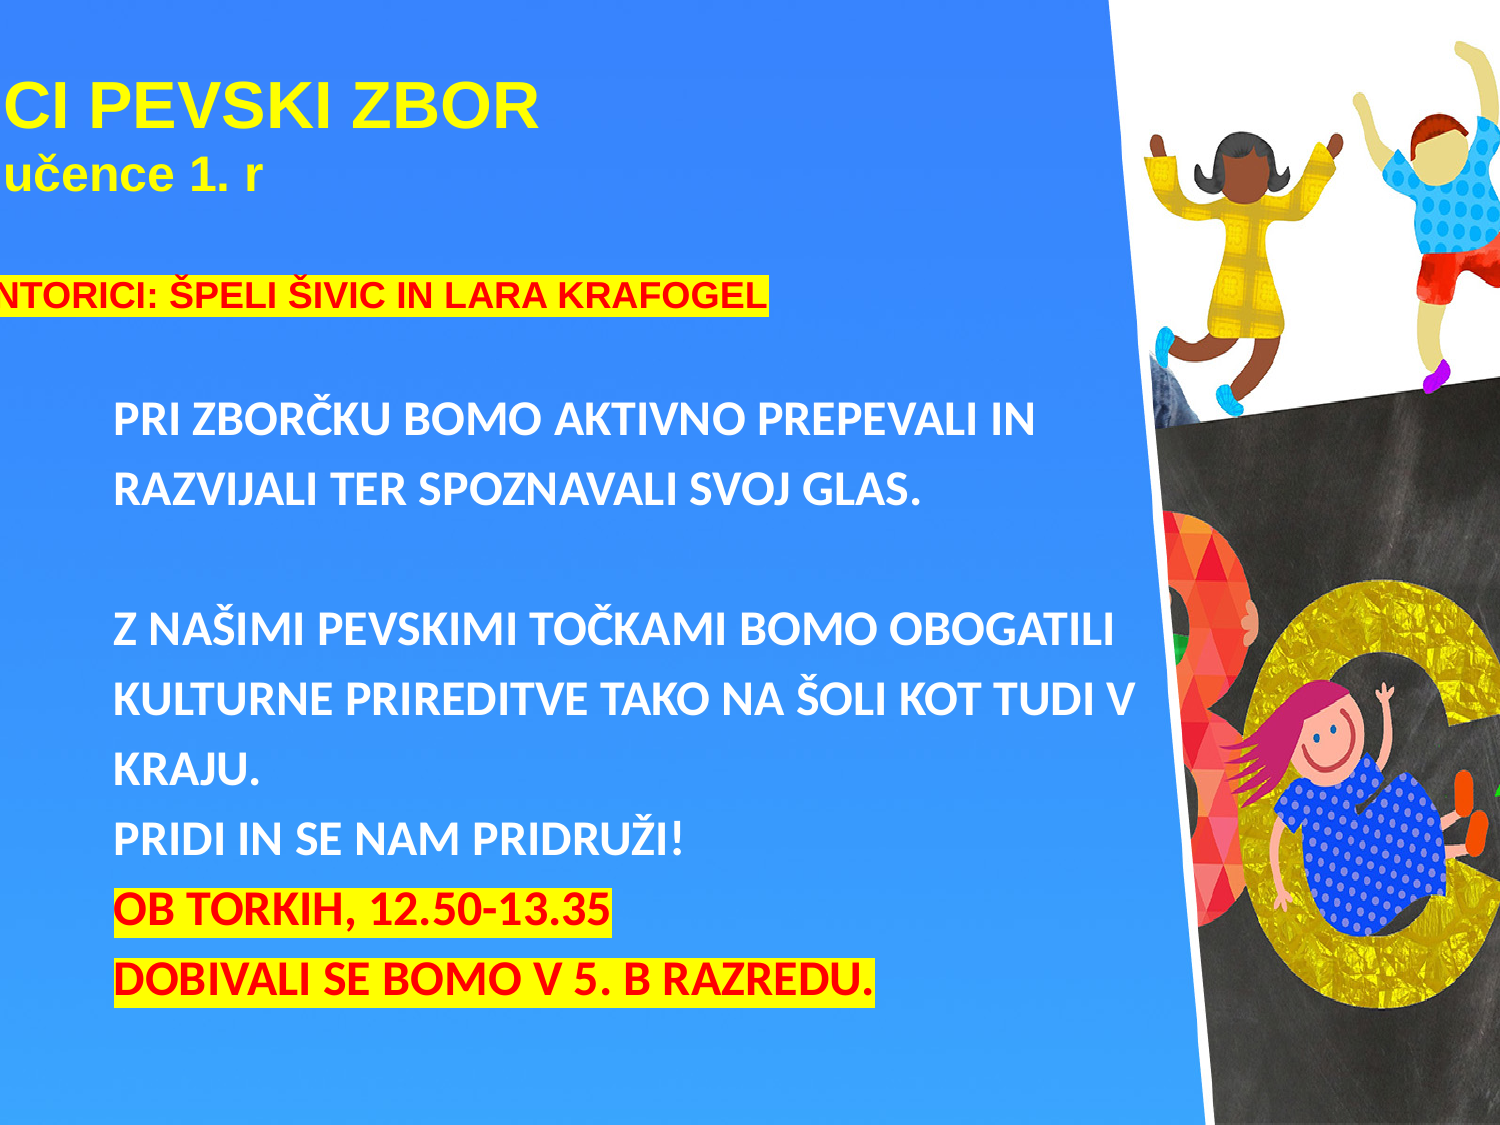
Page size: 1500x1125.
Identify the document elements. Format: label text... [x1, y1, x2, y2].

list PRI ZBORČKU BOMO AKTIVNO PREPEVALI IN RAZVIJALI TER SPOZNAVALI SVOJ GLAS. Z NAŠIMI PEVSKIMI TOČKAMI BOMO OBOGATILI KULTURNE PRIREDITVE TAKO NA ŠOLI KOT TUDI V KRAJU. PRIDI IN SE NAM PRIDRUŽI! OB TORKIH, 12.50-13.35 DOBIVALI SE BOMO V 5. B RAZREDU. [42, 377, 1439, 1084]
picture [0, 0, 1500, 1125]
title CICI PEVSKI ZBOR za učence 1. r MENTORICI: ŠPELI ŠIVIC IN LARA KRAFOGEL [0, 130, 1275, 317]
